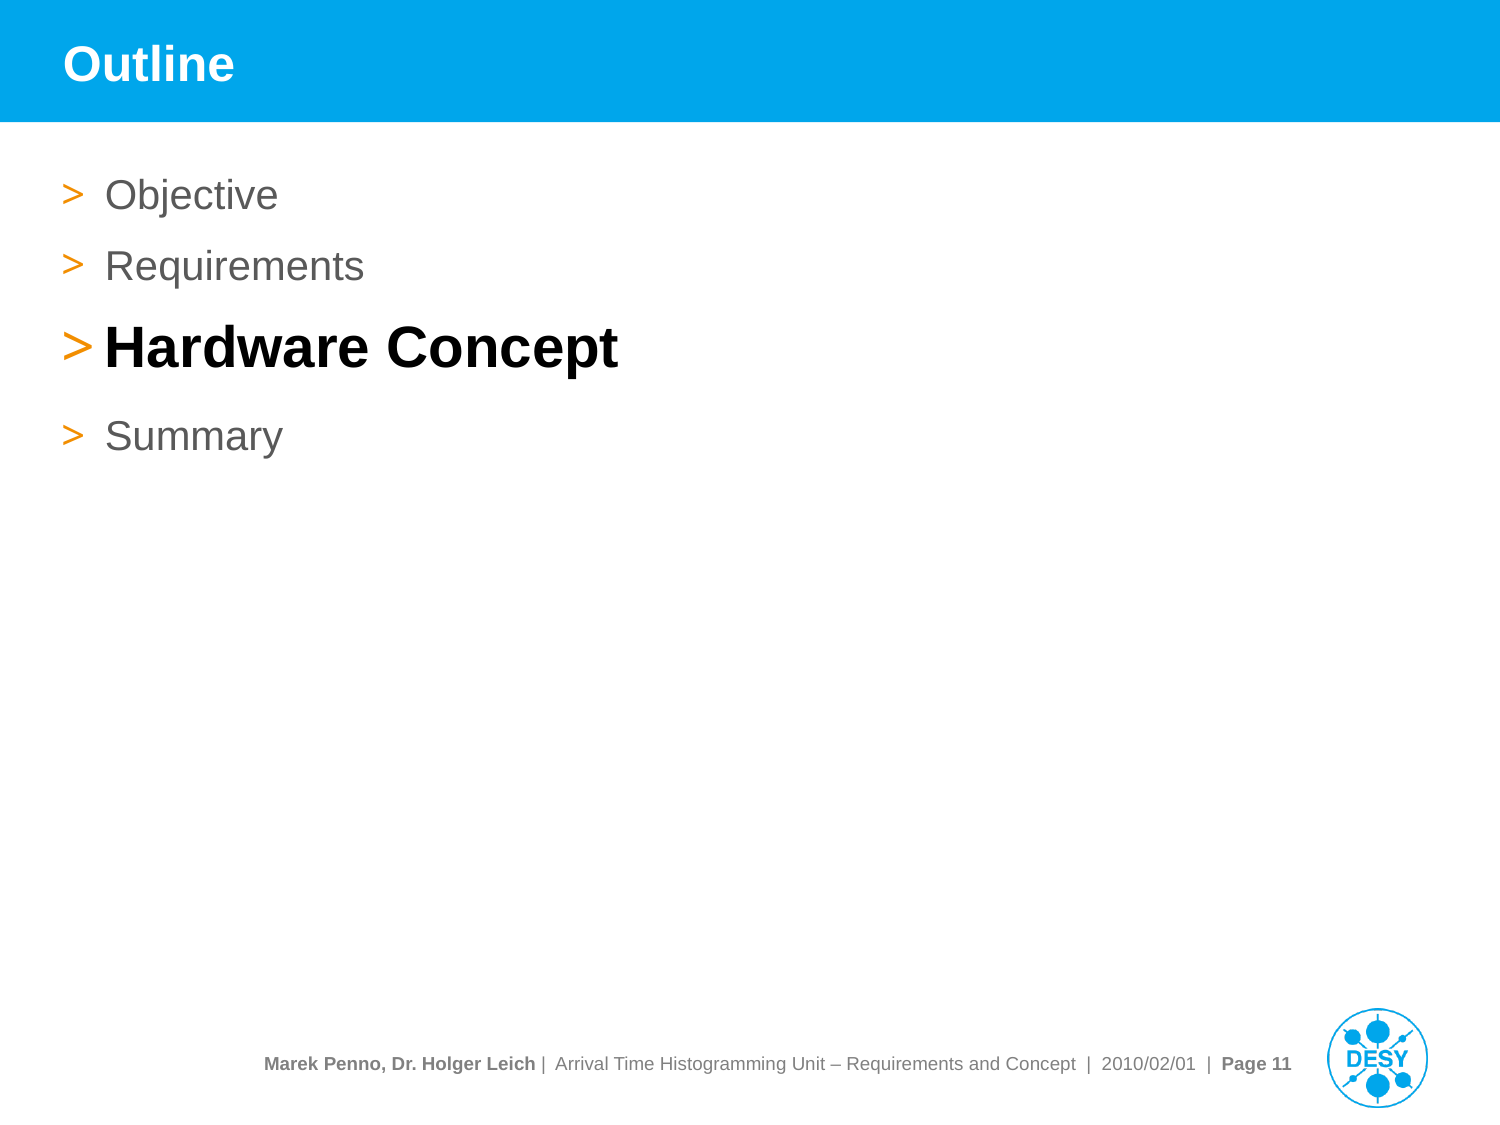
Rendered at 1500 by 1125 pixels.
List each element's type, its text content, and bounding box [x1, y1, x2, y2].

picture [1330, 1011, 1426, 1106]
title Outline [47, 16, 1446, 107]
picture [1327, 1008, 1368, 1049]
picture [1327, 1068, 1365, 1108]
picture [1387, 1008, 1428, 1046]
picture [1391, 1071, 1428, 1108]
list Objective Requirements Hardware Concept Summary [46, 160, 1444, 947]
